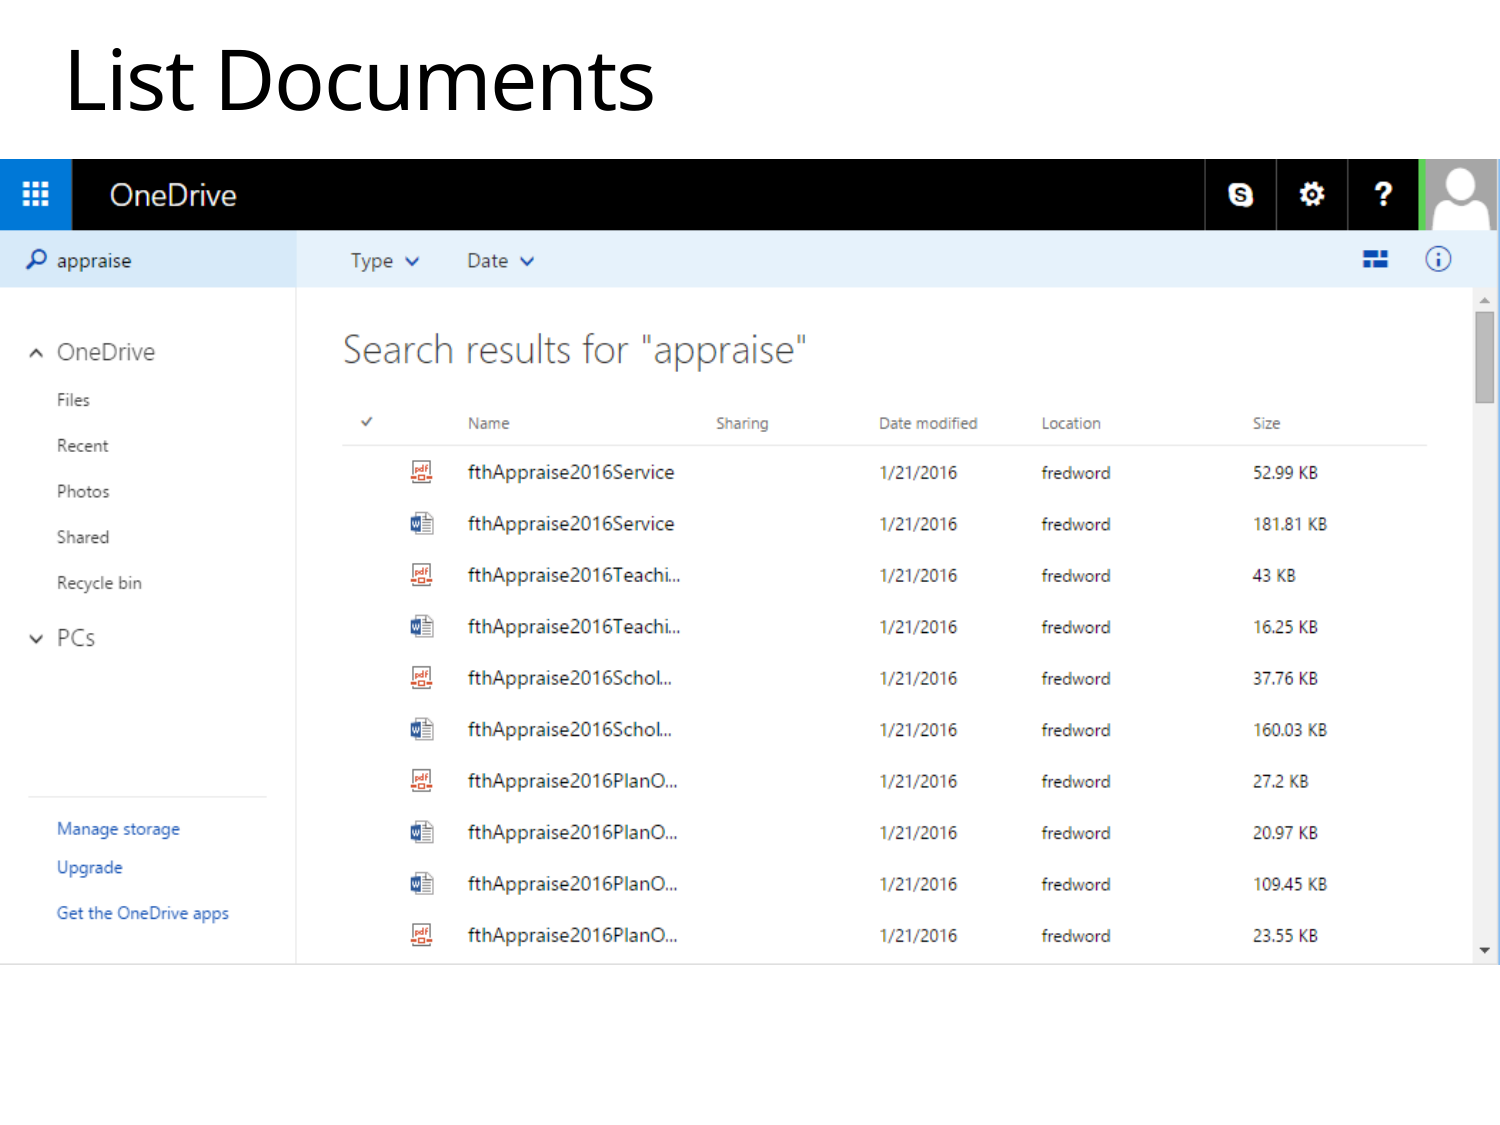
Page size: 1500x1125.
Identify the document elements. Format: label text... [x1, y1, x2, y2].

picture [0, 159, 1500, 966]
title List Documents [63, 37, 1436, 159]
